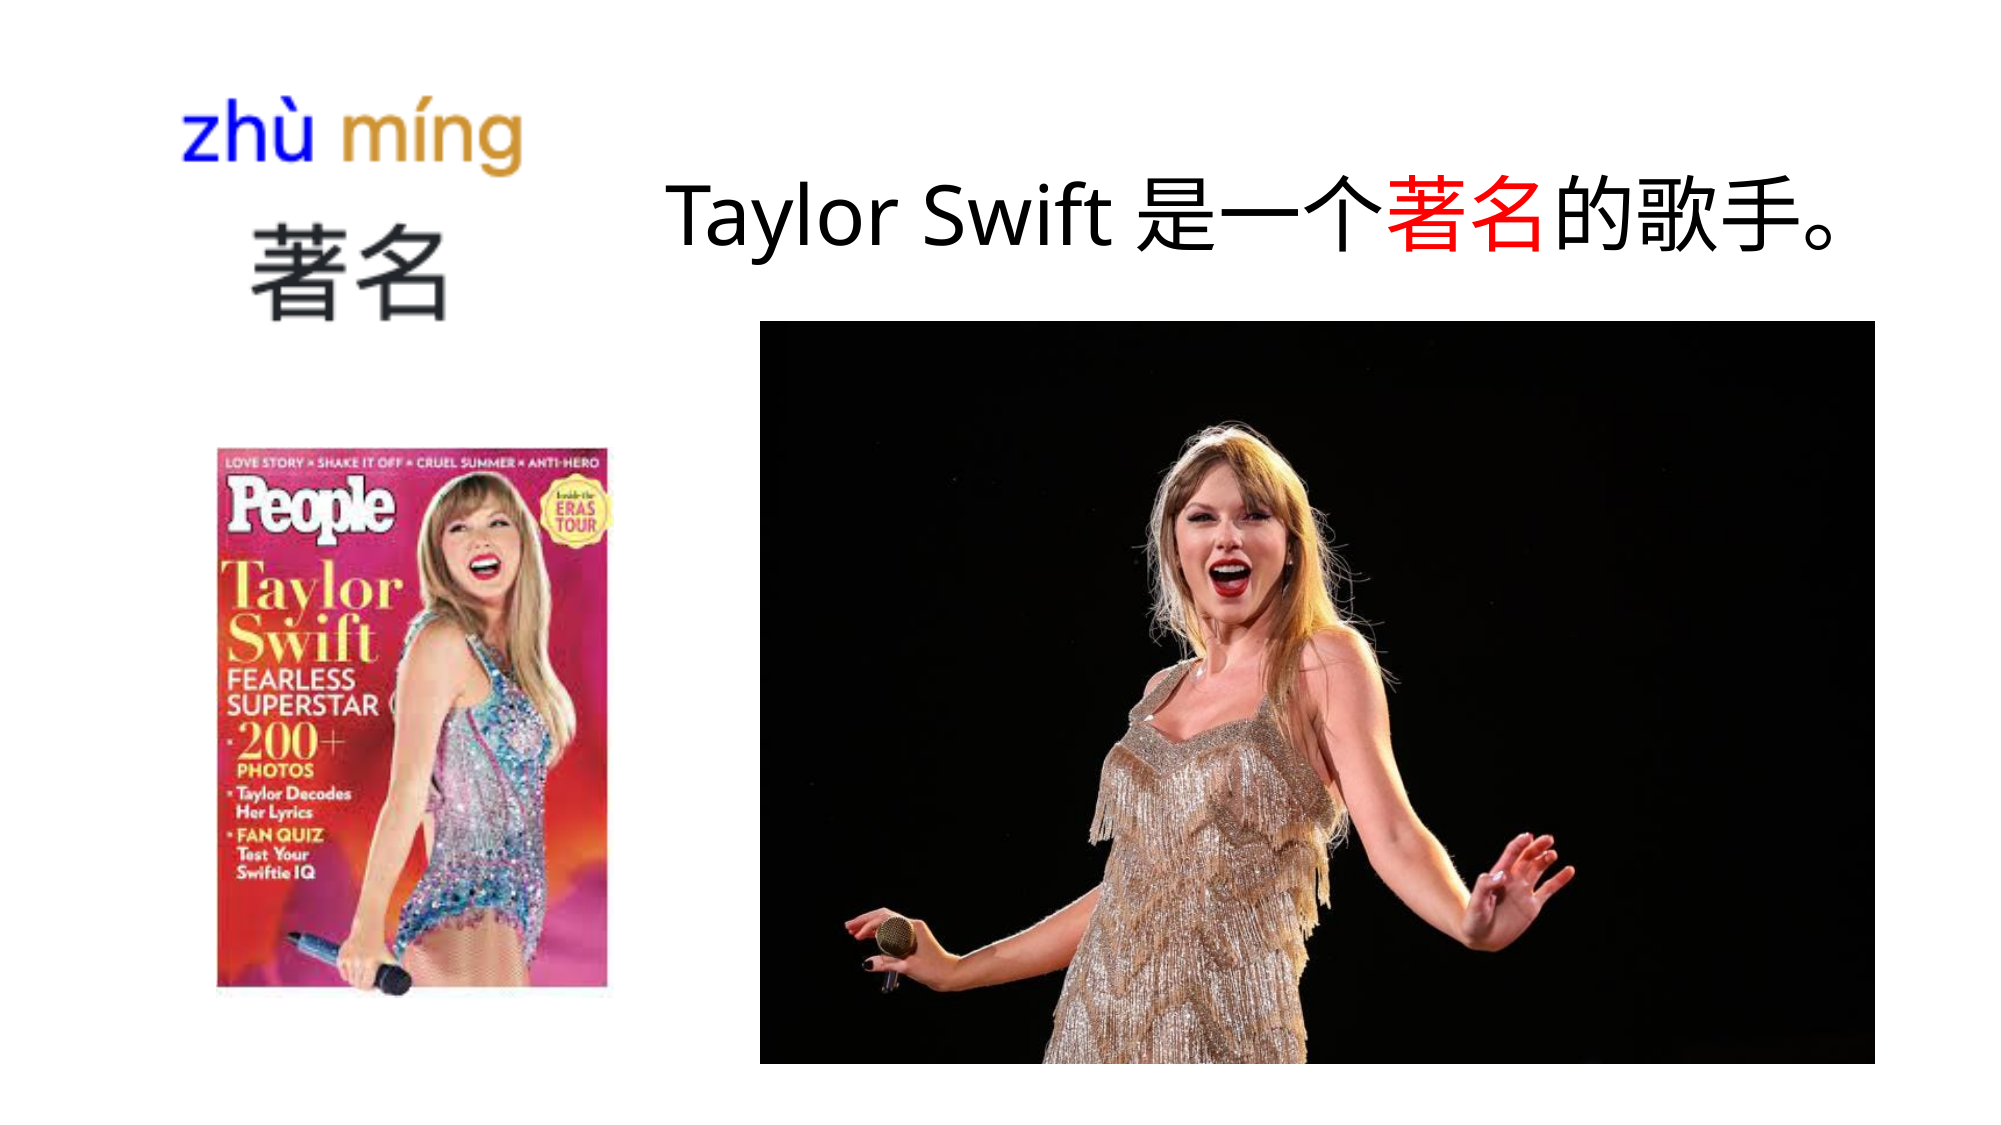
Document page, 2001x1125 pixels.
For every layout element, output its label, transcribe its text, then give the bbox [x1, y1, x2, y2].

text_box Taylor Swift是一个著名的歌手。 [649, 103, 1898, 322]
picture [138, 34, 535, 353]
picture [760, 321, 1875, 1064]
picture [215, 447, 614, 998]
